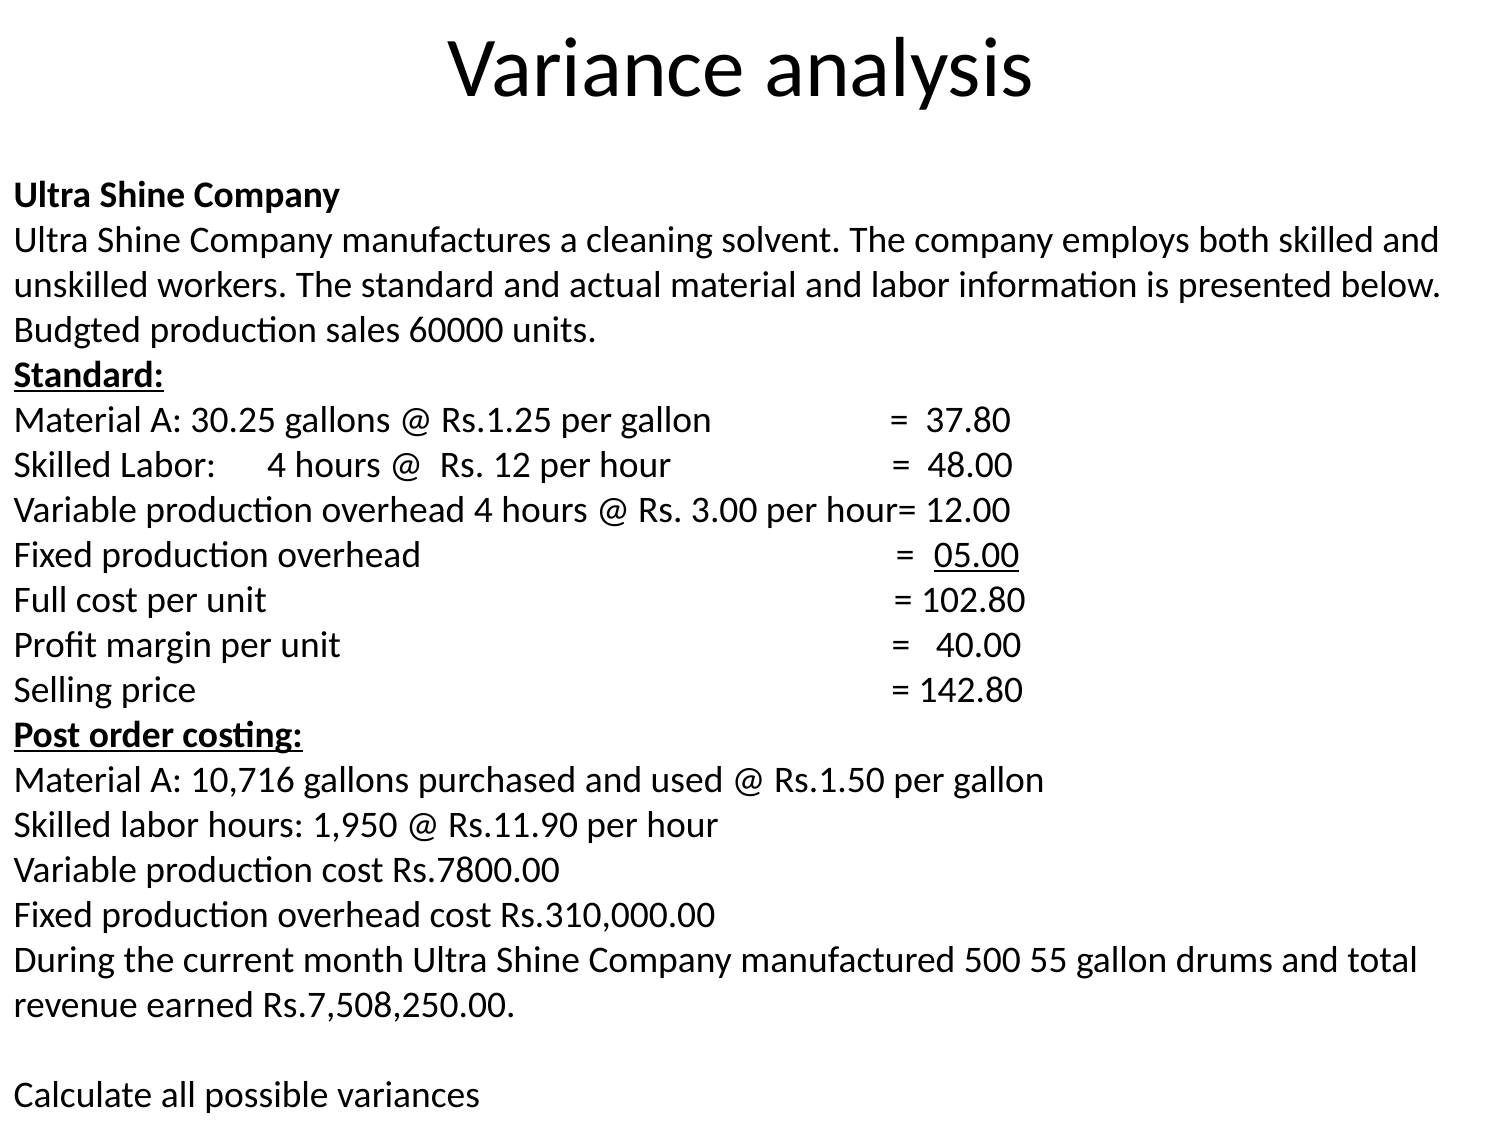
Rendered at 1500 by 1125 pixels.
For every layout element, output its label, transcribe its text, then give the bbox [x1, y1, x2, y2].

text_box Ultra Shine Company Ultra Shine Company manufactures a cleaning solvent. The company employs both skilled and unskilled workers. The standard and actual material and labor information is presented below. Budgted production sales 60000 units. Standard: Material A: 30.25 gallons @ Rs.1.25 per gallon = 37.80 Skilled Labor: 4 hours @ Rs. 12 per hour = 48.00 Variable production overhead 4 hours @ Rs. 3.00 per hour= 12.00 Fixed production overhead = 05.00 Full cost per unit = 102.80 Profit margin per unit = 40.00 Selling price = 142.80 Post order costing: Material A: 10,716 gallons purchased and used @ Rs.1.50 per gallon Skilled labor hours: 1,950 @ Rs.11.90 per hour Variable production cost Rs.7800.00 Fixed production overhead cost Rs.310,000.00 During the current month Ultra Shine Company manufactured 500 55 gallon drums and total revenue earned Rs.7,508,250.00. Calculate all possible variances [0, 162, 1500, 1123]
title Variance analysis [1, 3, 1500, 121]
